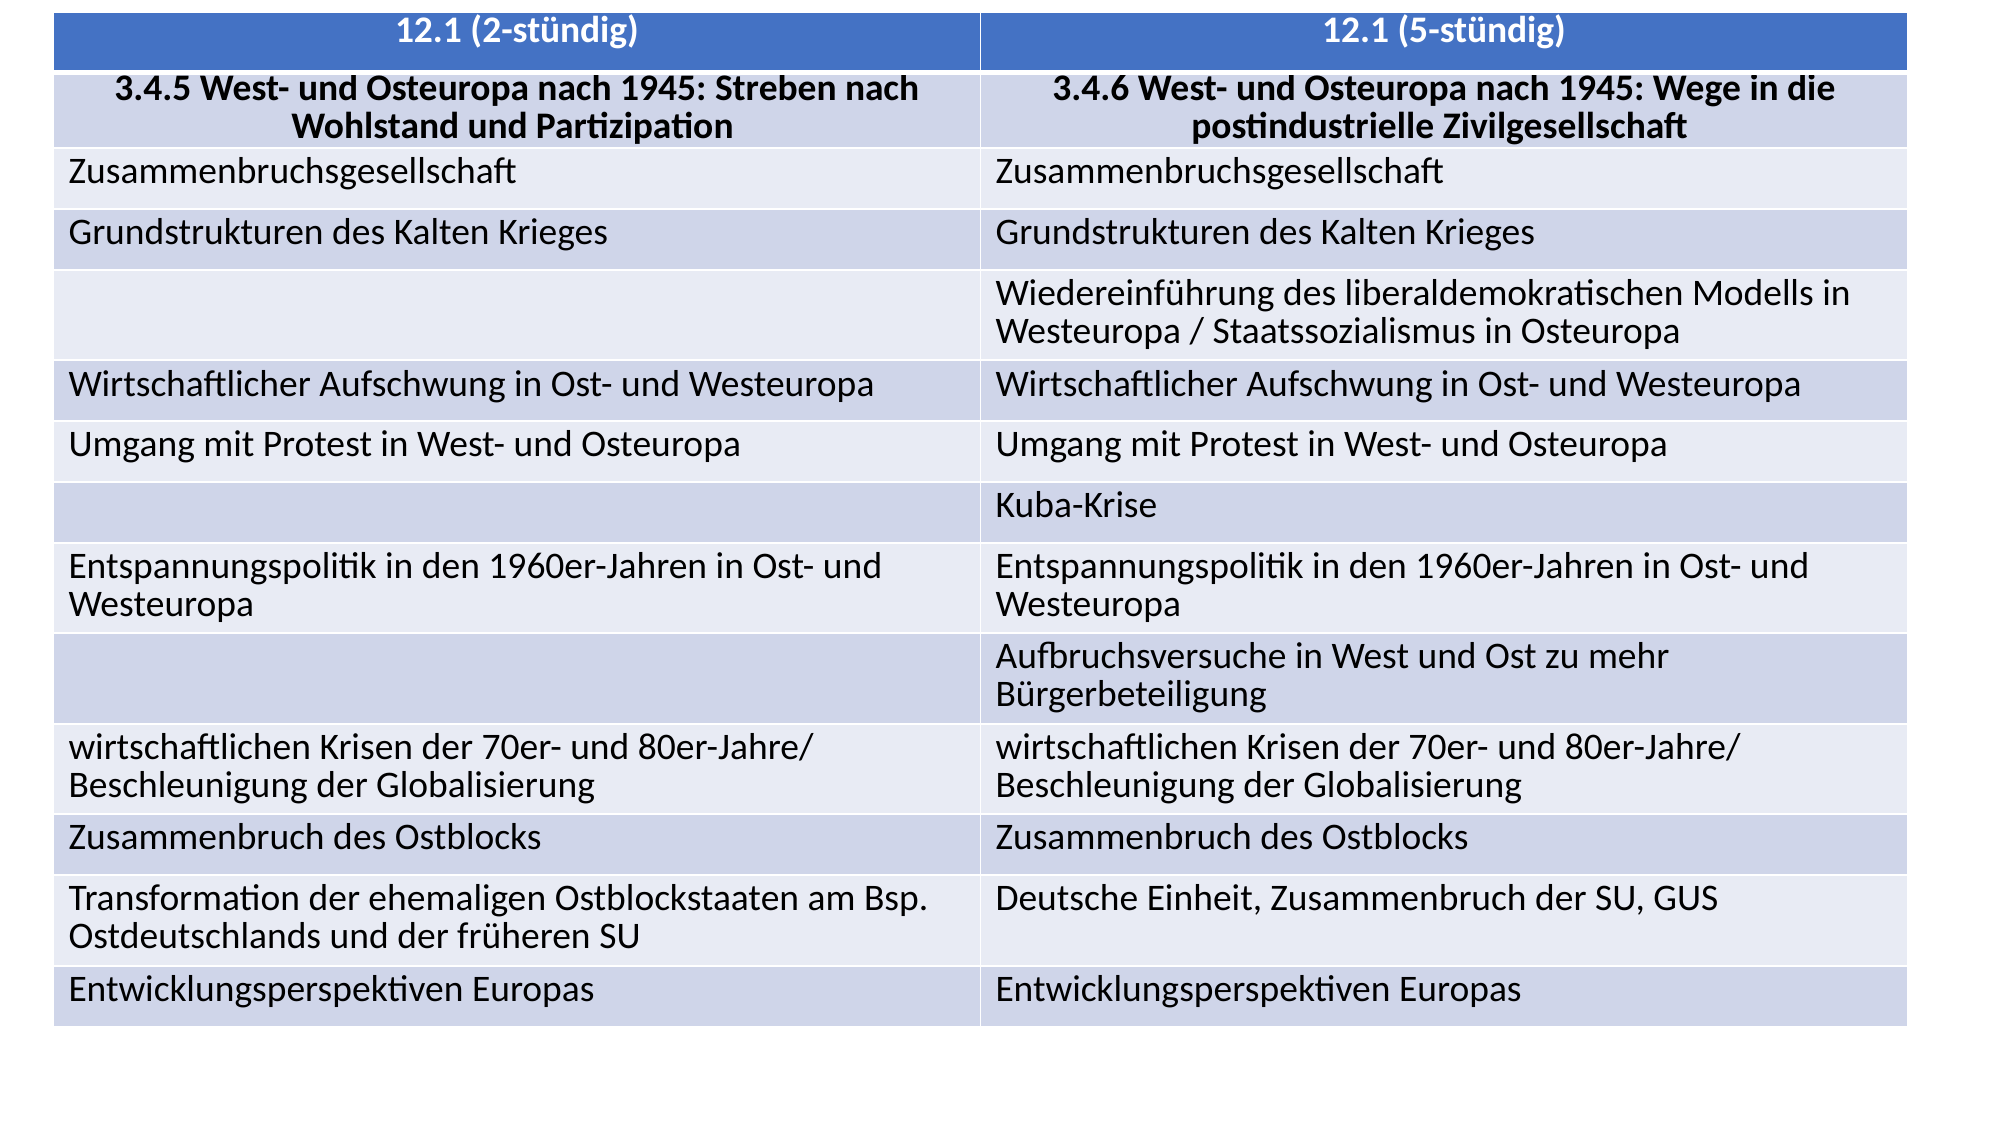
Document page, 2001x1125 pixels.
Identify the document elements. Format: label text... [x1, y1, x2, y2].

table_cell Wirtschaftlicher Aufschwung in Ost- und Westeuropa [981, 361, 1907, 420]
table_cell Zusammenbruch des Ostblocks [981, 815, 1907, 874]
table_cell Wiedereinführung des liberaldemokratischen Modells in Westeuropa / Staatssozialismus in Osteuropa [981, 271, 1907, 359]
table_cell Transformation der ehemaligen Ostblockstaaten am Bsp. Ostdeutschlands und der früheren SU [54, 876, 980, 965]
table_cell Grundstrukturen des Kalten Krieges [981, 210, 1907, 269]
table_cell Deutsche Einheit, Zusammenbruch der SU, GUS [981, 876, 1907, 965]
table_header 12.1 (2-stündig) [54, 13, 980, 70]
table_cell Zusammenbruch des Ostblocks [54, 815, 980, 874]
table_cell 3.4.6 West- und Osteuropa nach 1945: Wege in die postindustrielle Zivilgesellschaft [981, 75, 1907, 147]
table_cell Entspannungspolitik in den 1960er-Jahren in Ost- und Westeuropa [981, 544, 1907, 632]
table_cell [54, 271, 980, 359]
table_cell [54, 483, 980, 542]
table_header 12.1 (5-stündig) [981, 13, 1907, 70]
table_cell [54, 634, 980, 723]
table_cell Entwicklungsperspektiven Europas [981, 967, 1907, 1026]
table_cell Entspannungspolitik in den 1960er-Jahren in Ost- und Westeuropa [54, 544, 980, 632]
table_cell Aufbruchsversuche in West und Ost zu mehr Bürgerbeteiligung [981, 634, 1907, 723]
table_cell Entwicklungsperspektiven Europas [54, 967, 980, 1026]
table_cell Wirtschaftlicher Aufschwung in Ost- und Westeuropa [54, 361, 980, 420]
table_cell Zusammenbruchsgesellschaft [54, 149, 980, 208]
table_cell Grundstrukturen des Kalten Krieges [54, 210, 980, 269]
table_cell Kuba-Krise [981, 483, 1907, 542]
table_cell Zusammenbruchsgesellschaft [981, 149, 1907, 208]
table_cell wirtschaftlichen Krisen der 70er- und 80er-Jahre/ Beschleunigung der Globalisierung [54, 725, 980, 813]
table_cell 3.4.5 West- und Osteuropa nach 1945: Streben nach Wohlstand und Partizipation [54, 75, 980, 147]
table_cell Umgang mit Protest in West- und Osteuropa [54, 422, 980, 481]
table_cell wirtschaftlichen Krisen der 70er- und 80er-Jahre/ Beschleunigung der Globalisierung [981, 725, 1907, 813]
table_cell Umgang mit Protest in West- und Osteuropa [981, 422, 1907, 481]
